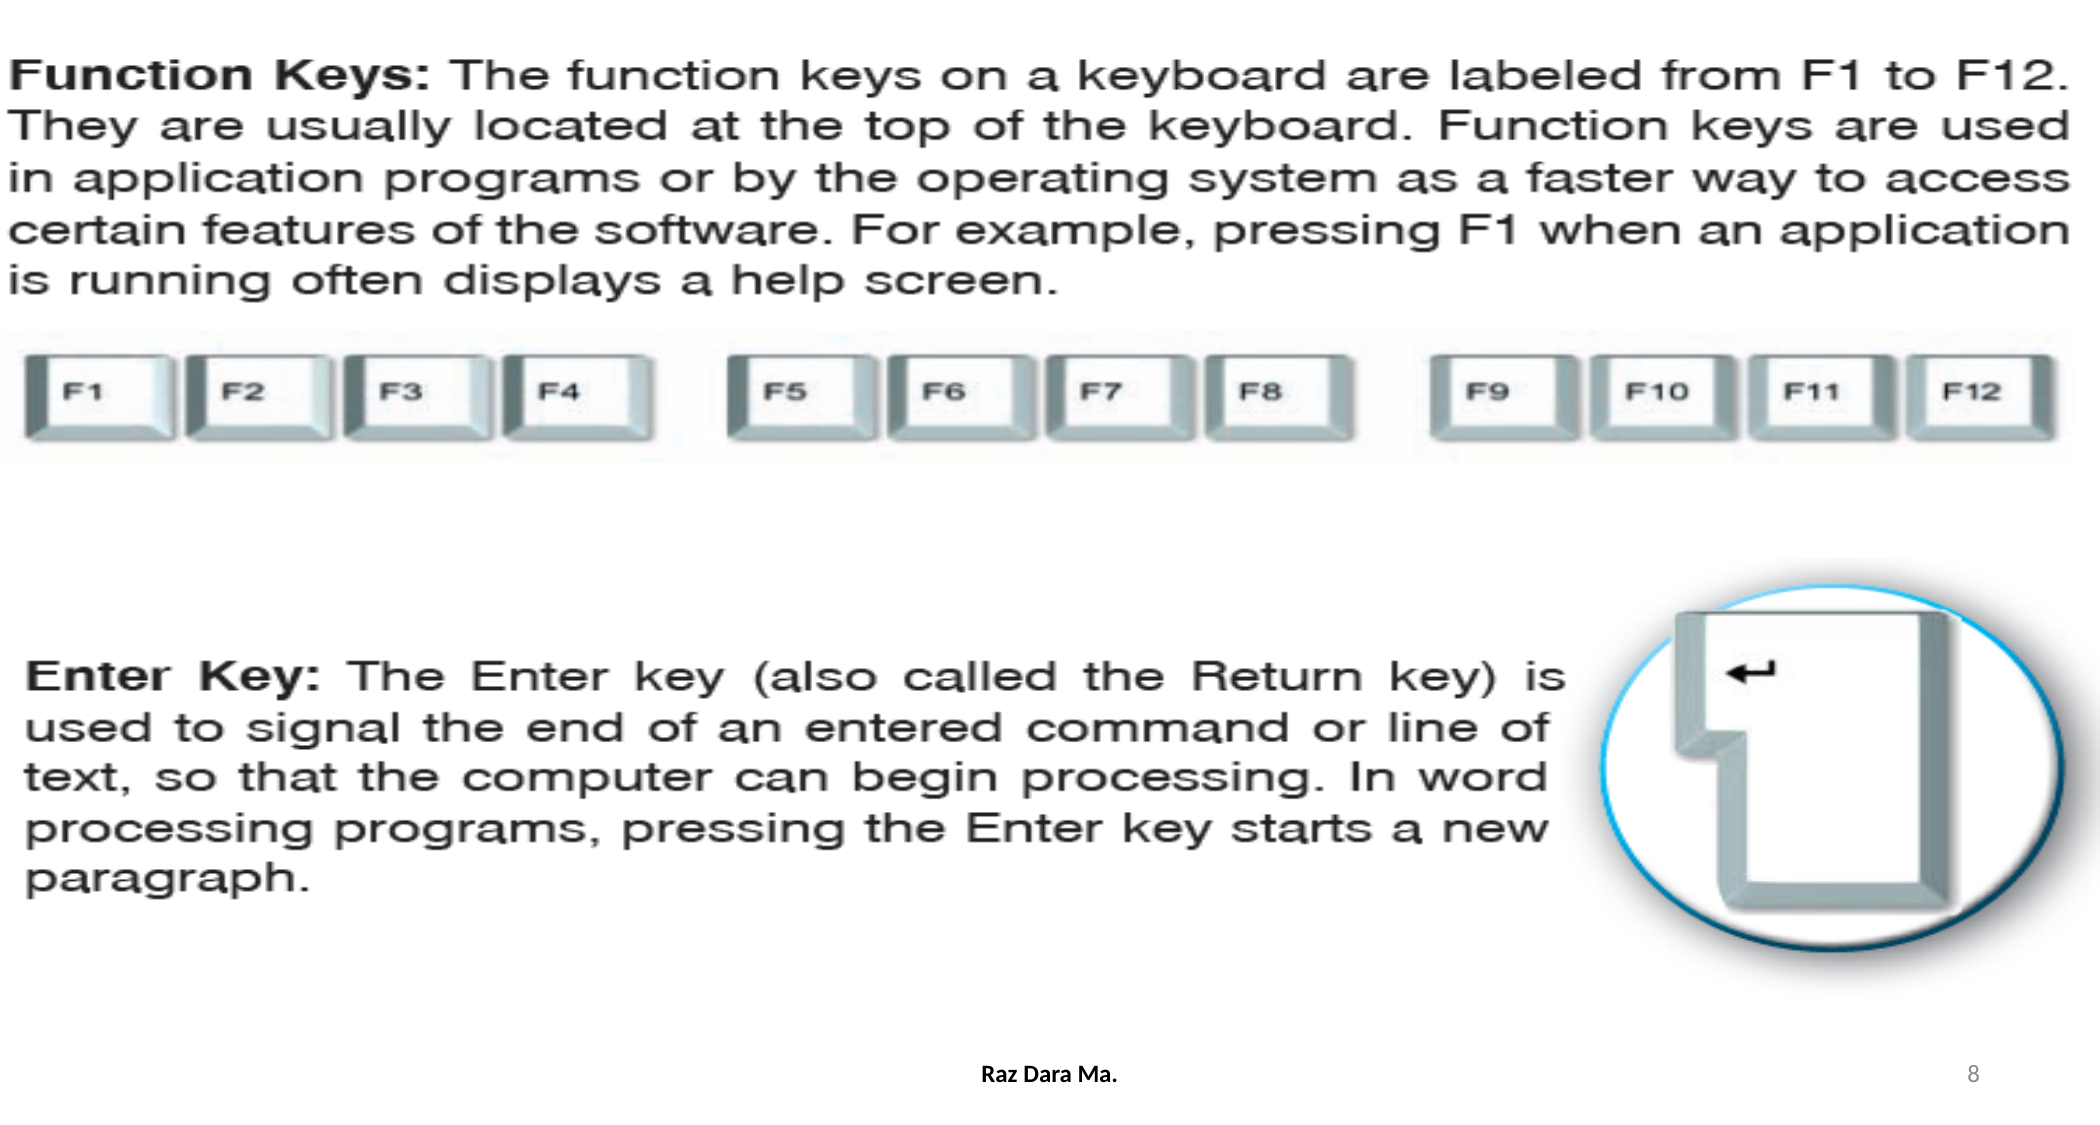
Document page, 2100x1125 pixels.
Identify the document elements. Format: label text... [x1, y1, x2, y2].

picture [0, 557, 2100, 1001]
picture [0, 44, 2100, 463]
slide_number 8 [1505, 1042, 1995, 1103]
footer Raz Dara Ma. [717, 1042, 1383, 1103]
